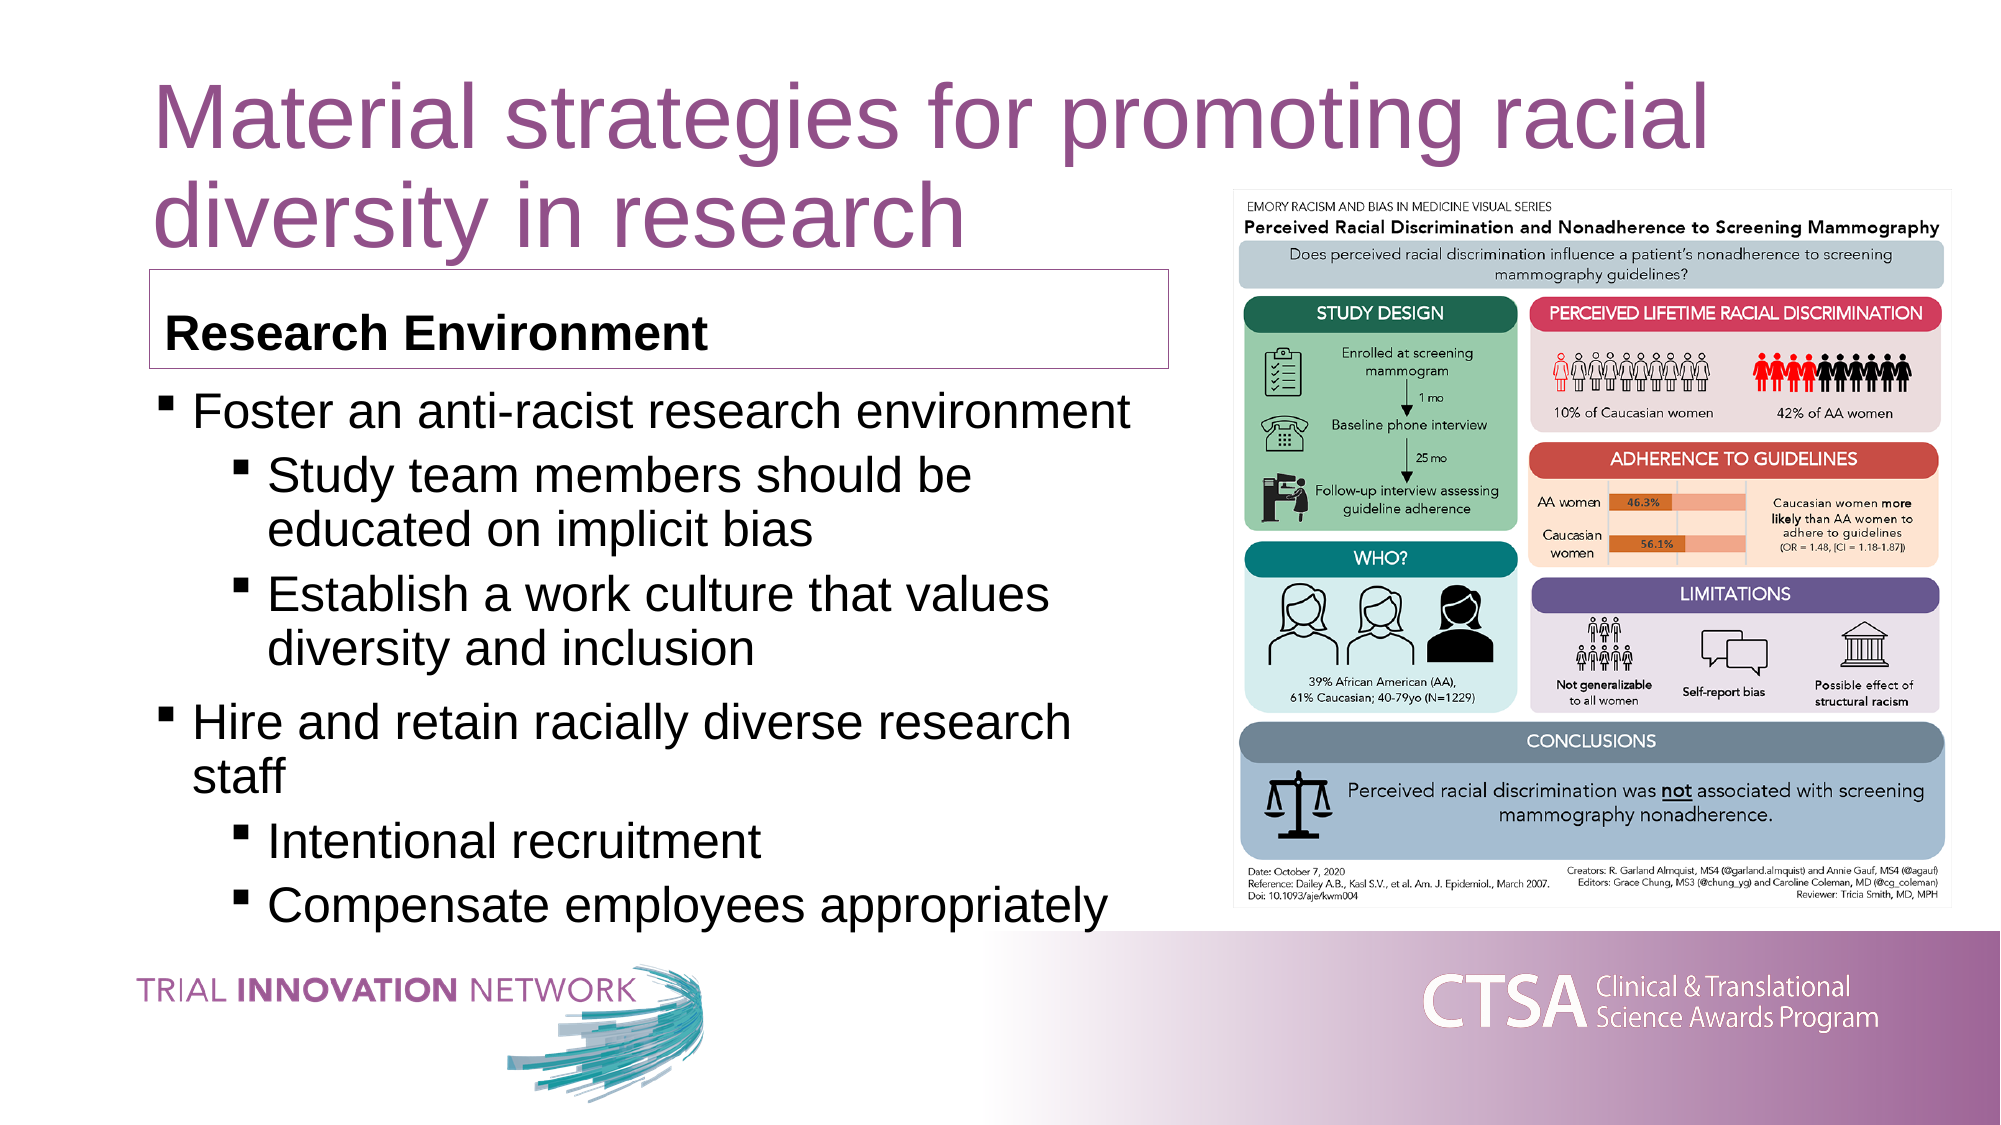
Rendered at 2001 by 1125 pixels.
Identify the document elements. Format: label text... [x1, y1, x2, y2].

picture [130, 961, 707, 1104]
picture [1412, 961, 1889, 1046]
list Foster an anti-racist research environment Study team members should be educated on implicit bias Establish a work culture that values diversity and inclusion Hire and retain racially diverse research staff Intentional recruitment Compensate employees appropriately [139, 377, 1157, 982]
list Research Environment [149, 269, 1169, 369]
picture [1233, 189, 1952, 908]
title Material strategies for promoting racial diversity in research [137, 59, 1863, 278]
